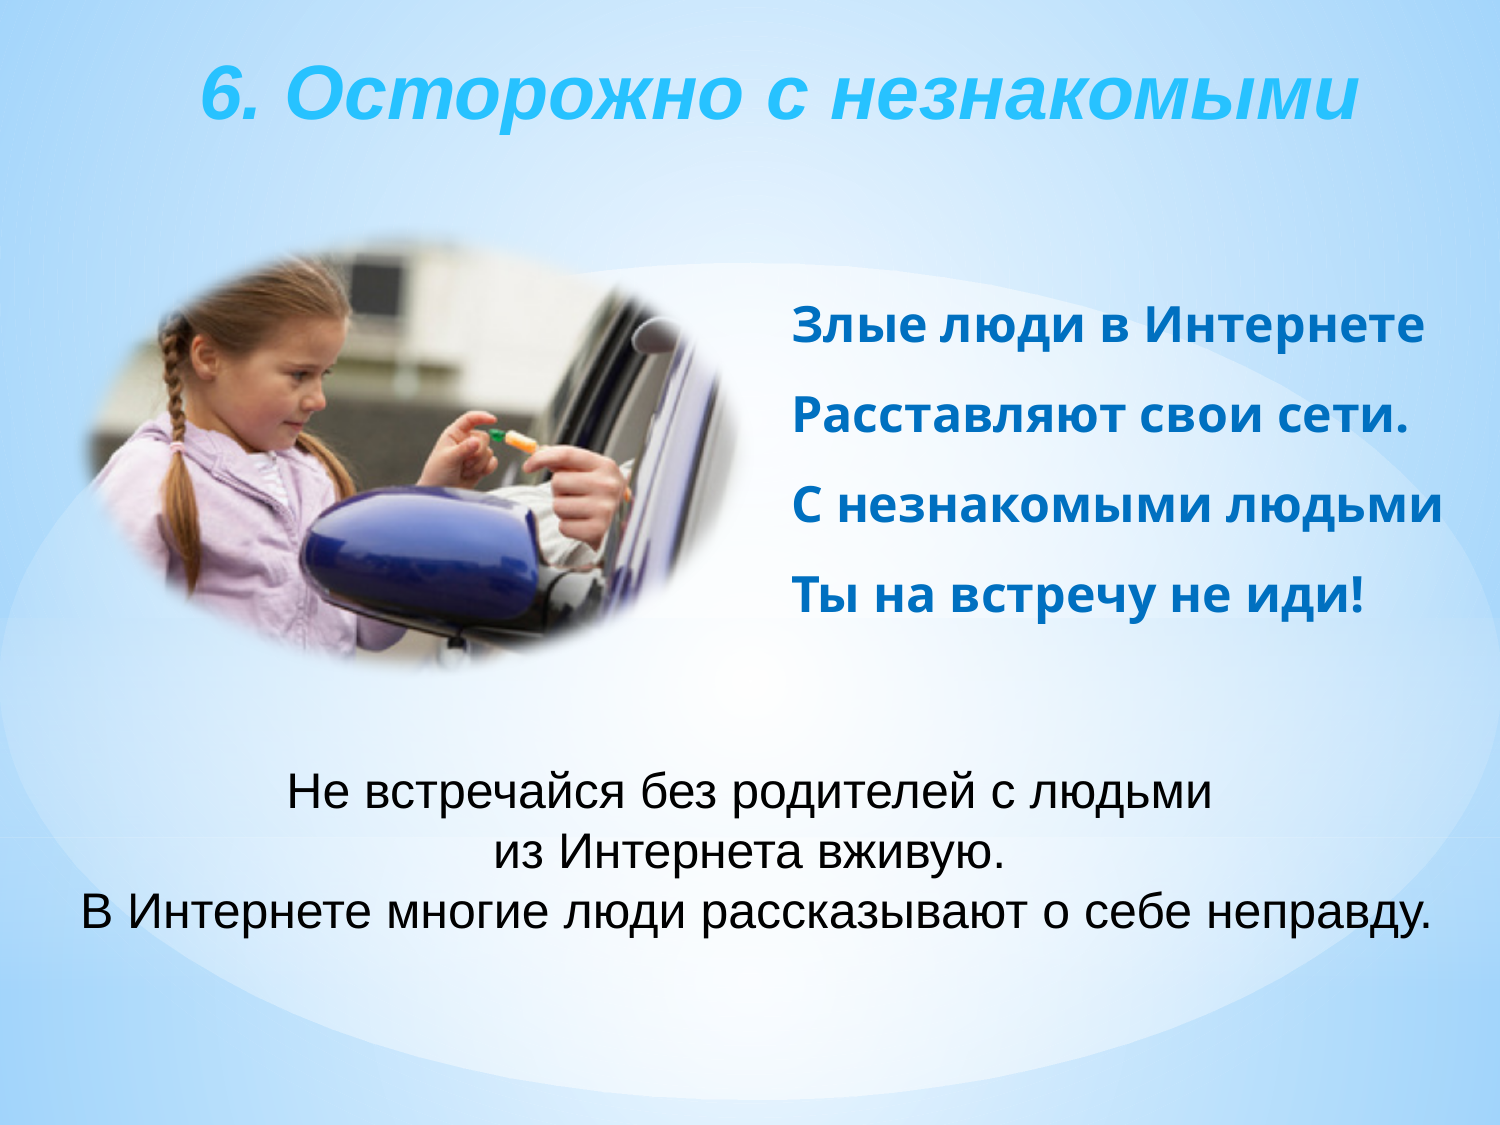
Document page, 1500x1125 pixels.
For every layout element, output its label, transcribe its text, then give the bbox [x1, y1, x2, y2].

picture [70, 222, 758, 680]
text_box Не встречайся без родителей с людьми из Интернета вживую. В Интернете многие люди рассказывают о себе неправду. [64, 750, 1449, 946]
title 6. Осторожно с незнакомыми [105, 35, 1456, 223]
list Злые люди в Интернете Расставляют свои сети. С незнакомыми людьми Ты на встречу не иди! [717, 255, 1471, 730]
